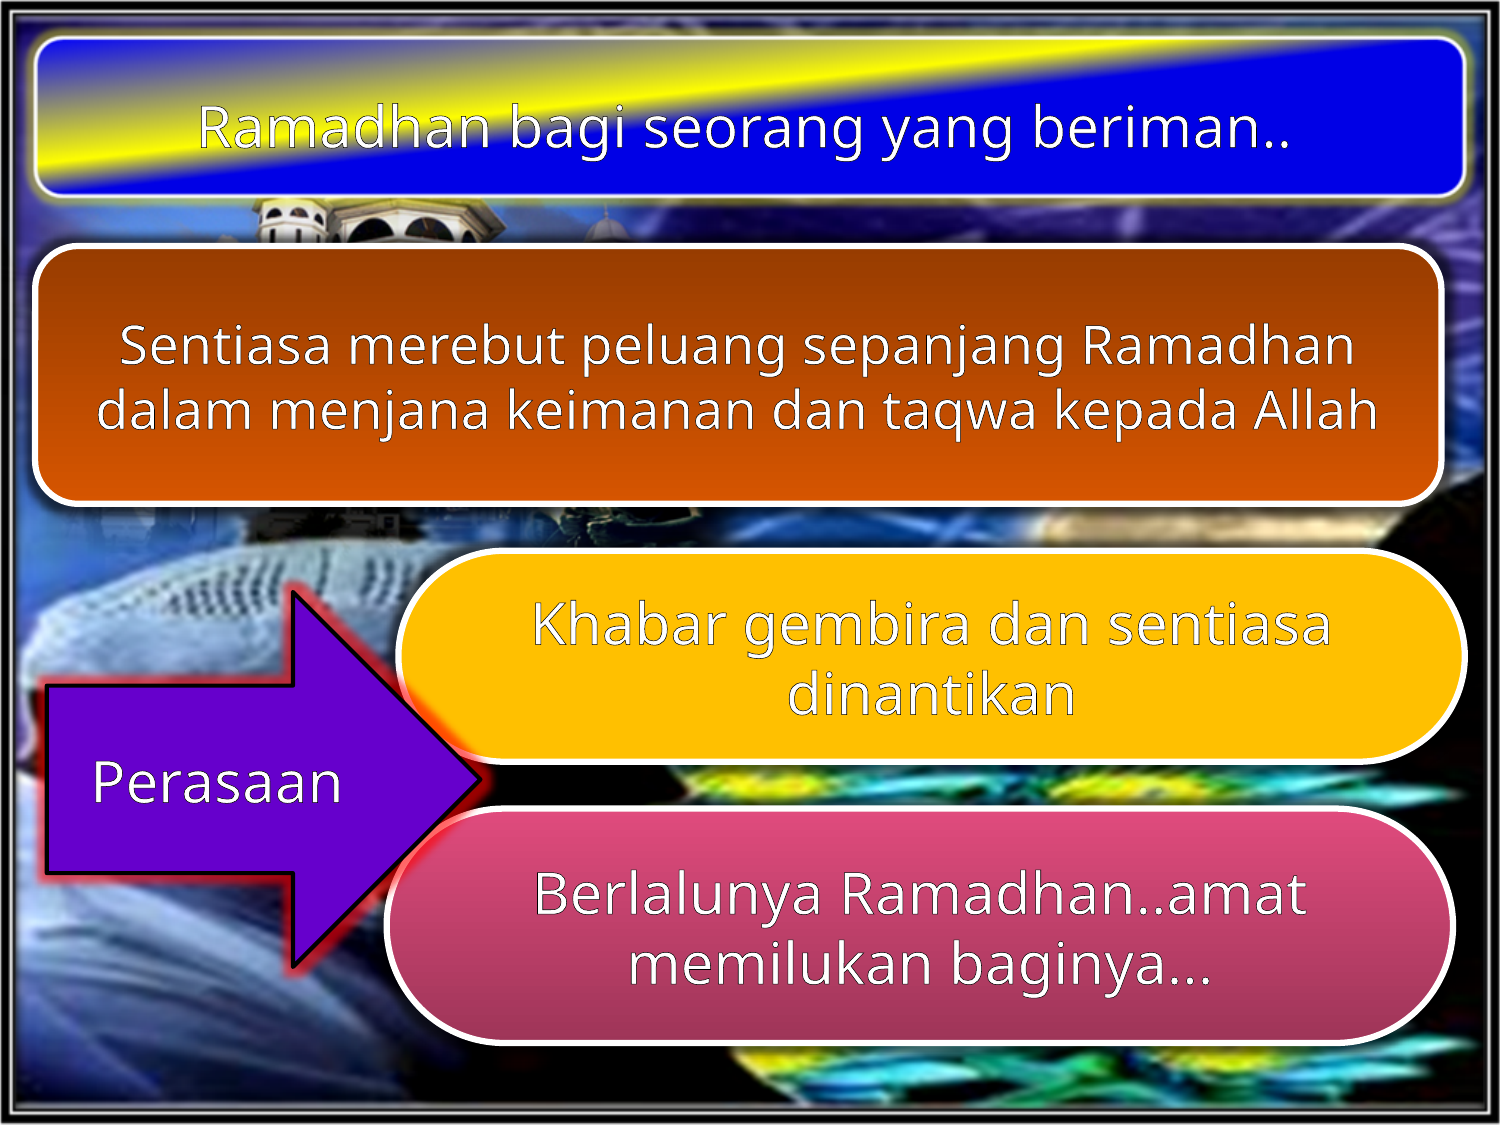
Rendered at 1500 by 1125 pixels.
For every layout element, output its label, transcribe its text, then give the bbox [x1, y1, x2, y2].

picture [0, 0, 1500, 1125]
text_box Berlalunya Ramadhan..amat memilukan baginya... [384, 806, 1456, 1046]
text_box Khabar gembira dan sentiasa dinantikan [396, 548, 1467, 764]
text_box Perasaan [44, 589, 483, 969]
text_box Ramadhan bagi seorang yang beriman.. [58, 82, 1430, 167]
text_box Sentiasa merebut peluang sepanjang Ramadhan dalam menjana keimanan dan taqwa kepada Allah [32, 243, 1444, 506]
